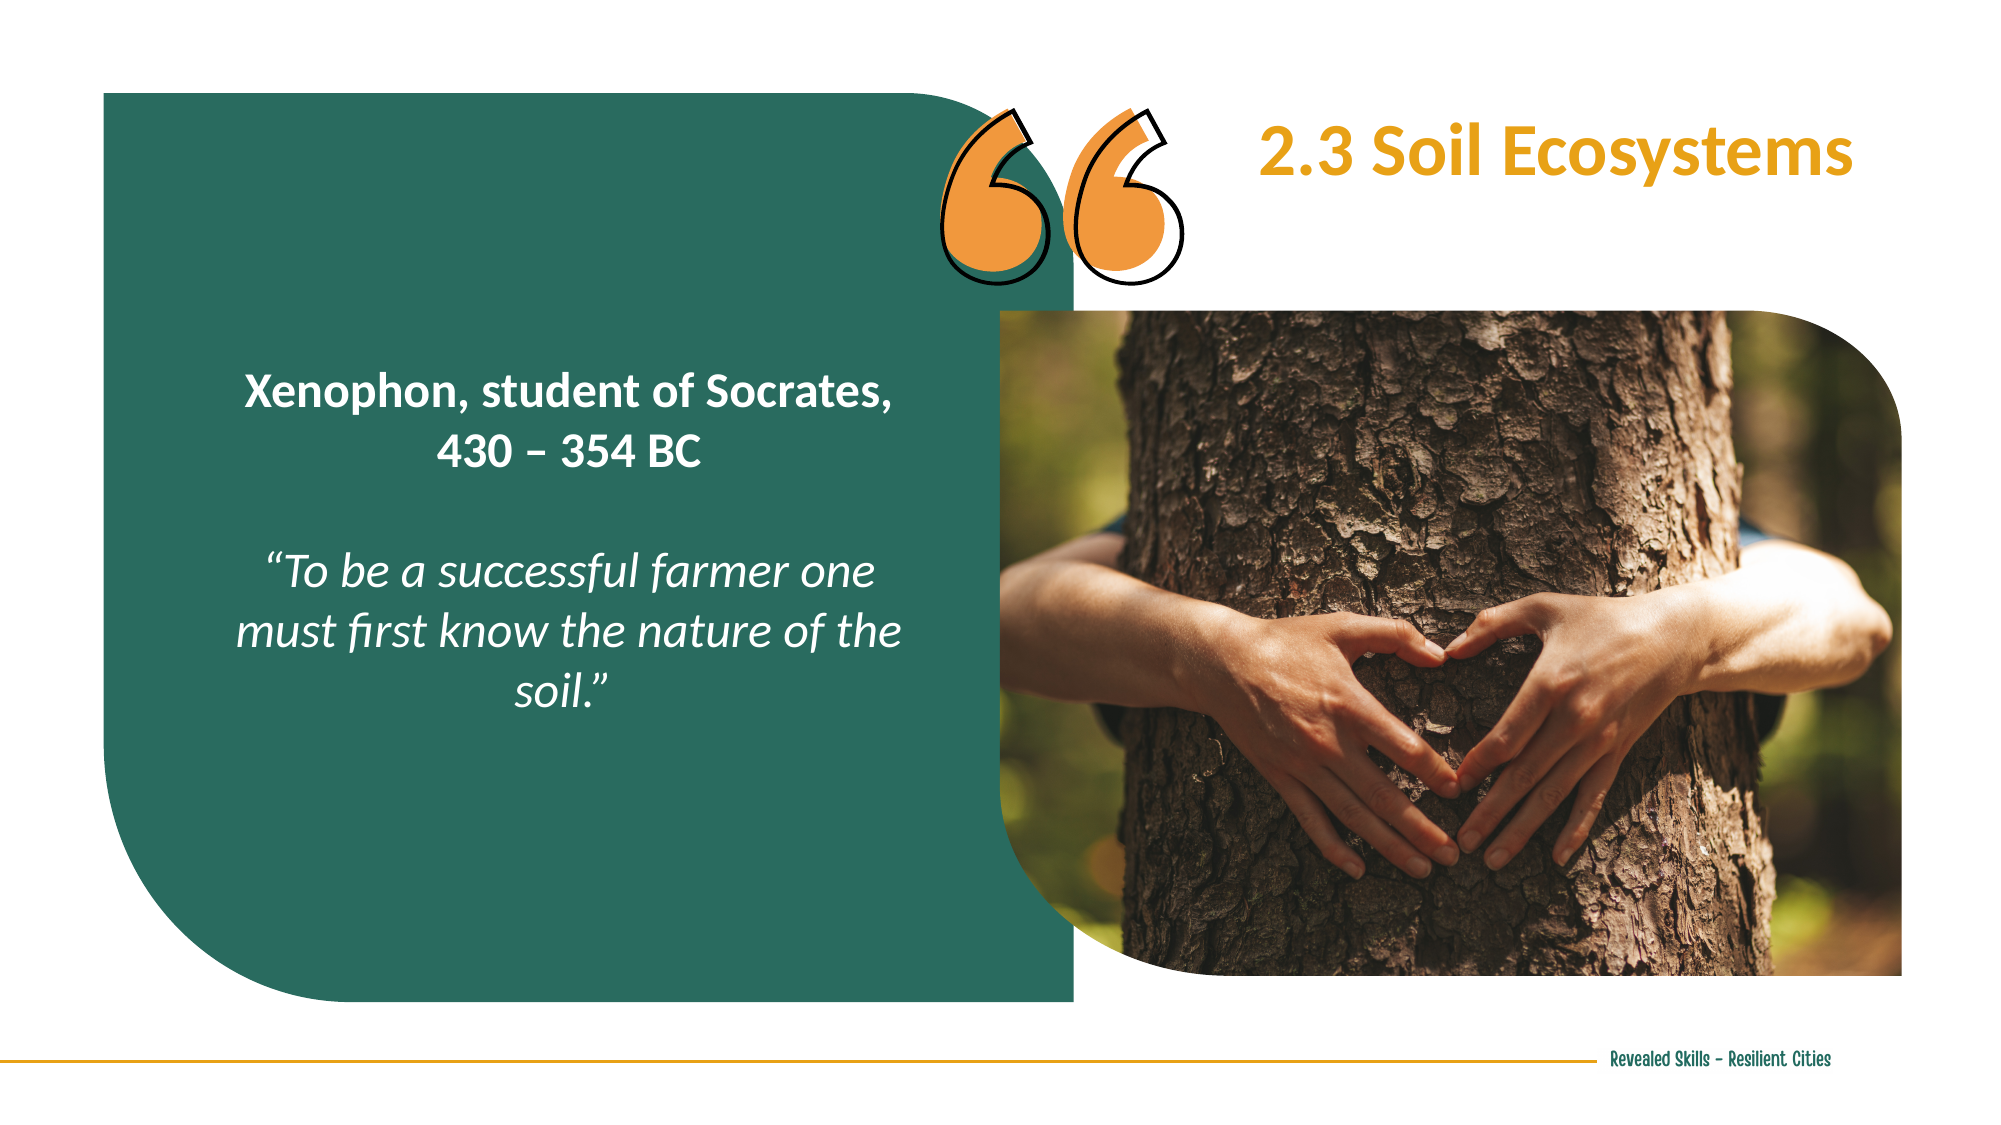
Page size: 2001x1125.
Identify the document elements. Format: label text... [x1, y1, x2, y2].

picture [1597, 1048, 1833, 1074]
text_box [940, 107, 1185, 286]
list Xenophon, student of Socrates, 430 – 354 BC “To be a successful farmer one must first know the nature of the soil.” [198, 161, 941, 974]
picture [999, 310, 1902, 976]
text_box 2.3 Soil Ecosystems [1229, 103, 1887, 236]
